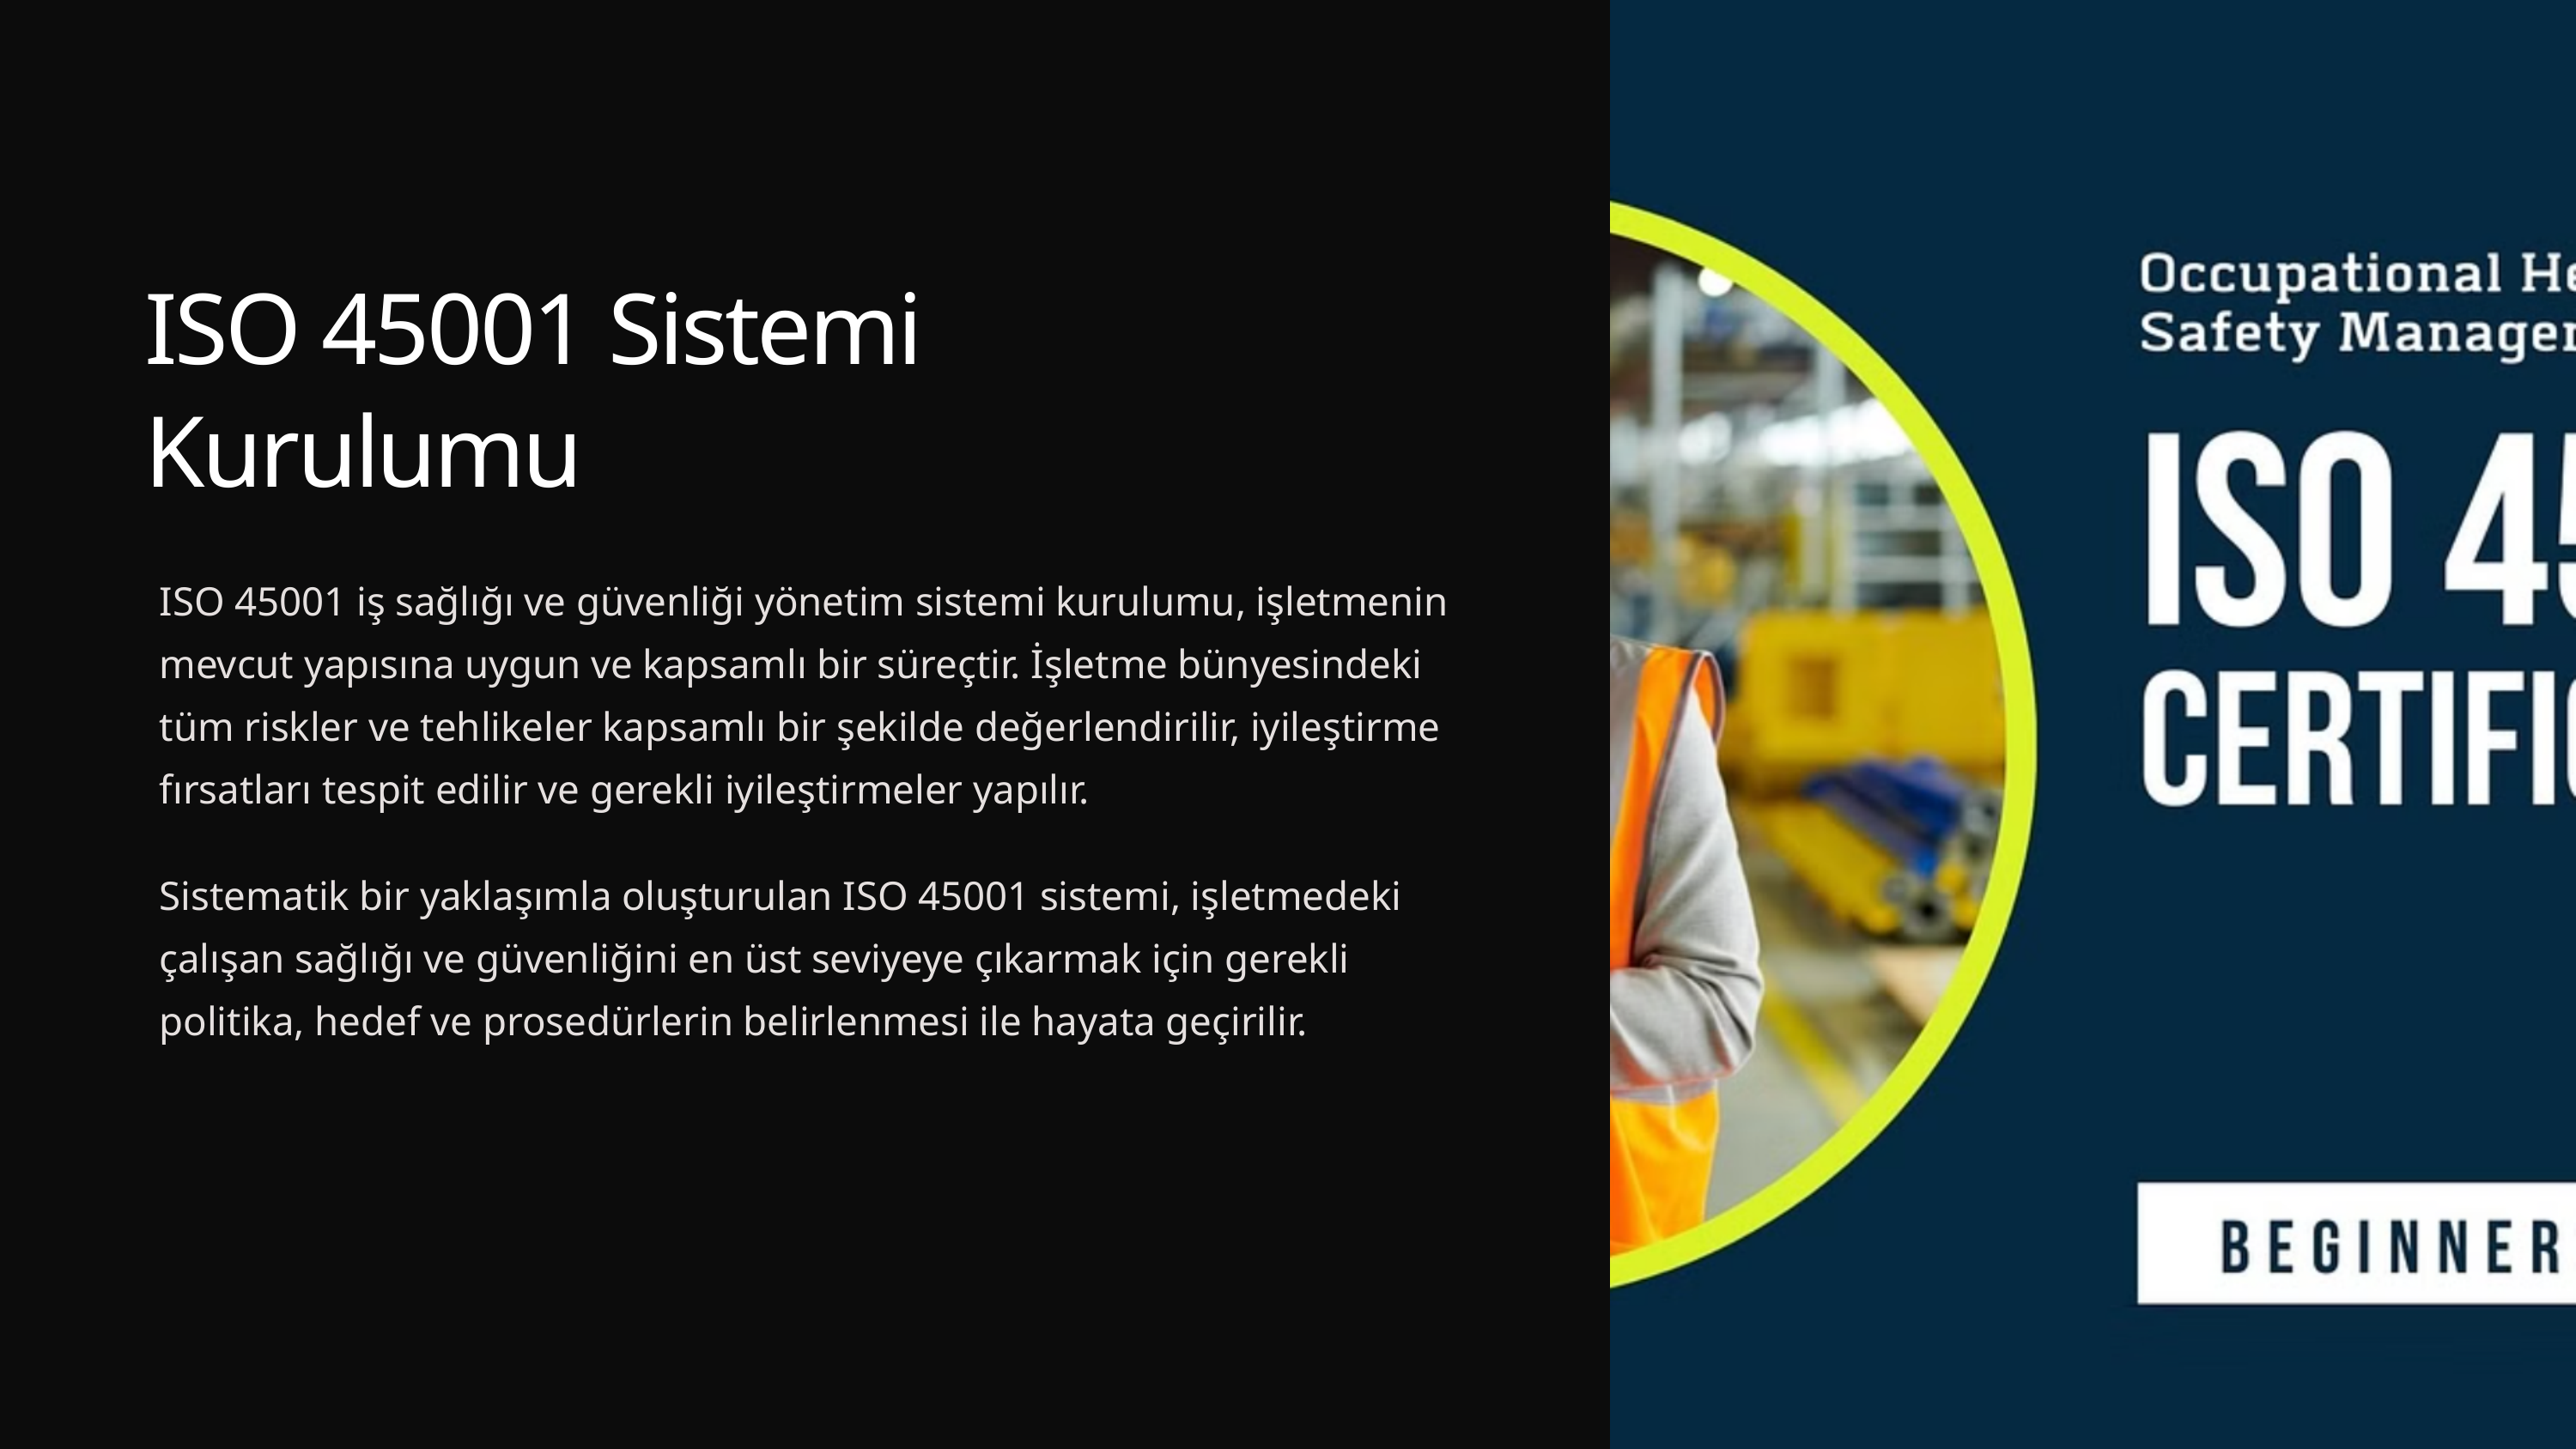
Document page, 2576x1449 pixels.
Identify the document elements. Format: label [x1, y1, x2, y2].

text_box [0, 0, 2576, 1449]
